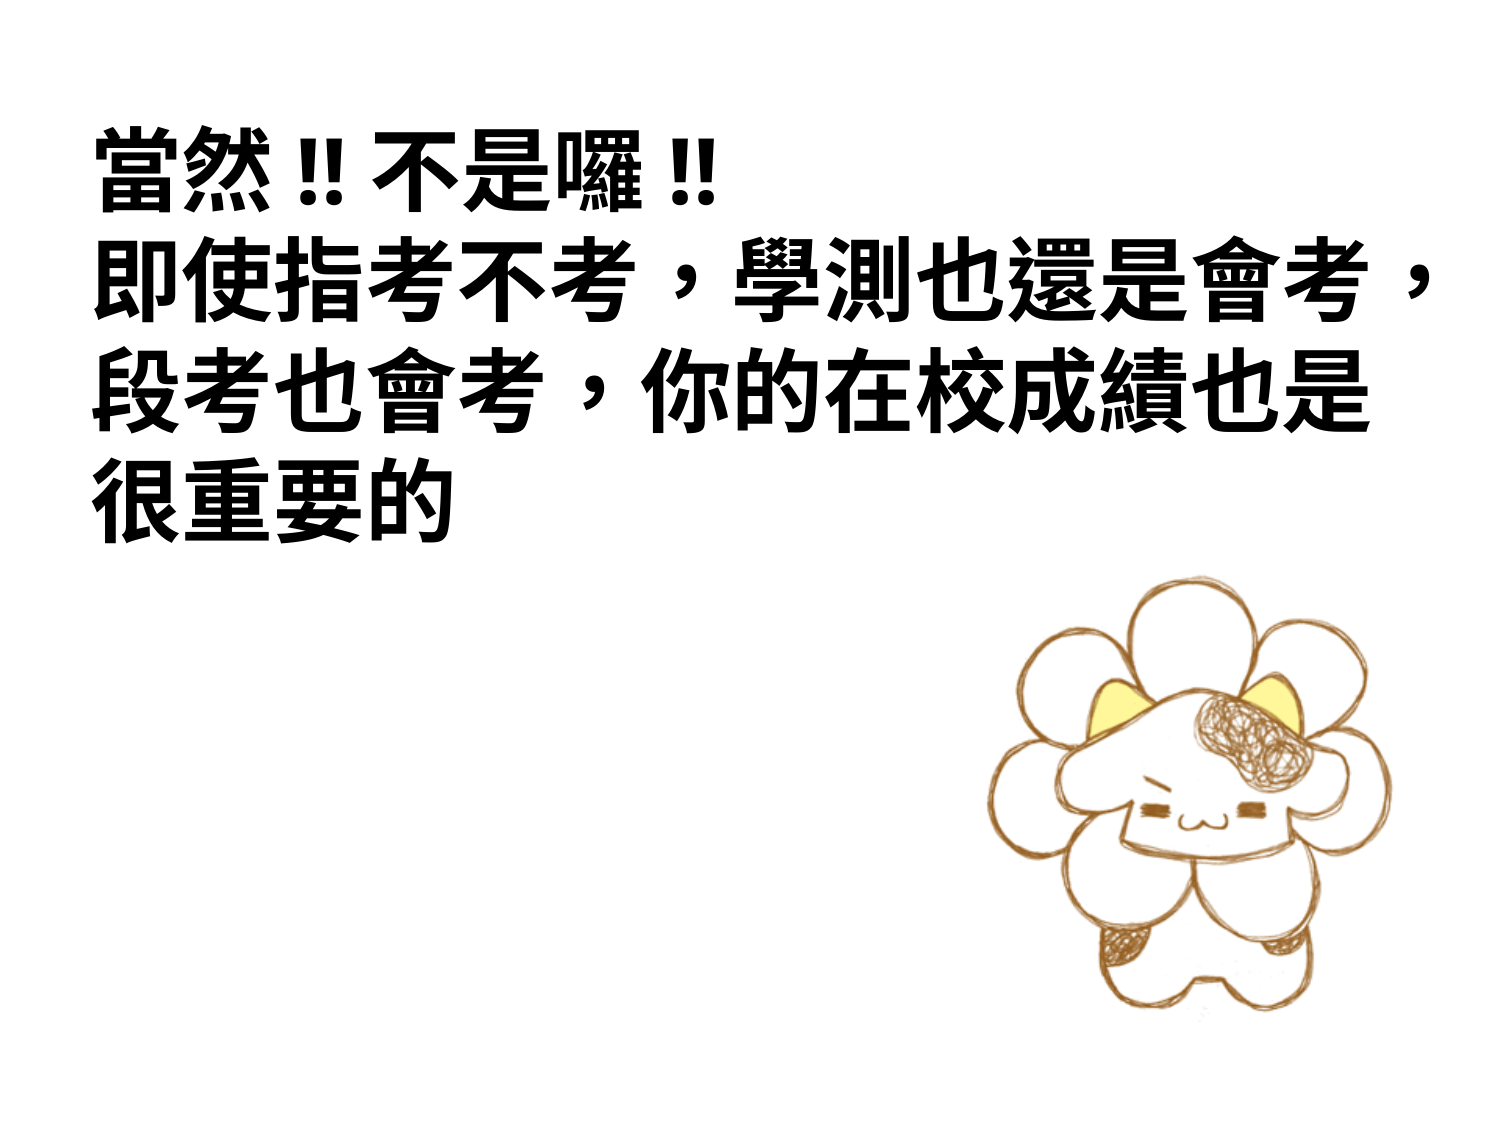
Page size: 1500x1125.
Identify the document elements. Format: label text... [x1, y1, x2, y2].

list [874, 455, 1500, 1030]
title 當然!!不是囉!! 即使指考不考，學測也還是會考，段考也會考，你的在校成績也是很重要的 [75, 45, 1425, 622]
